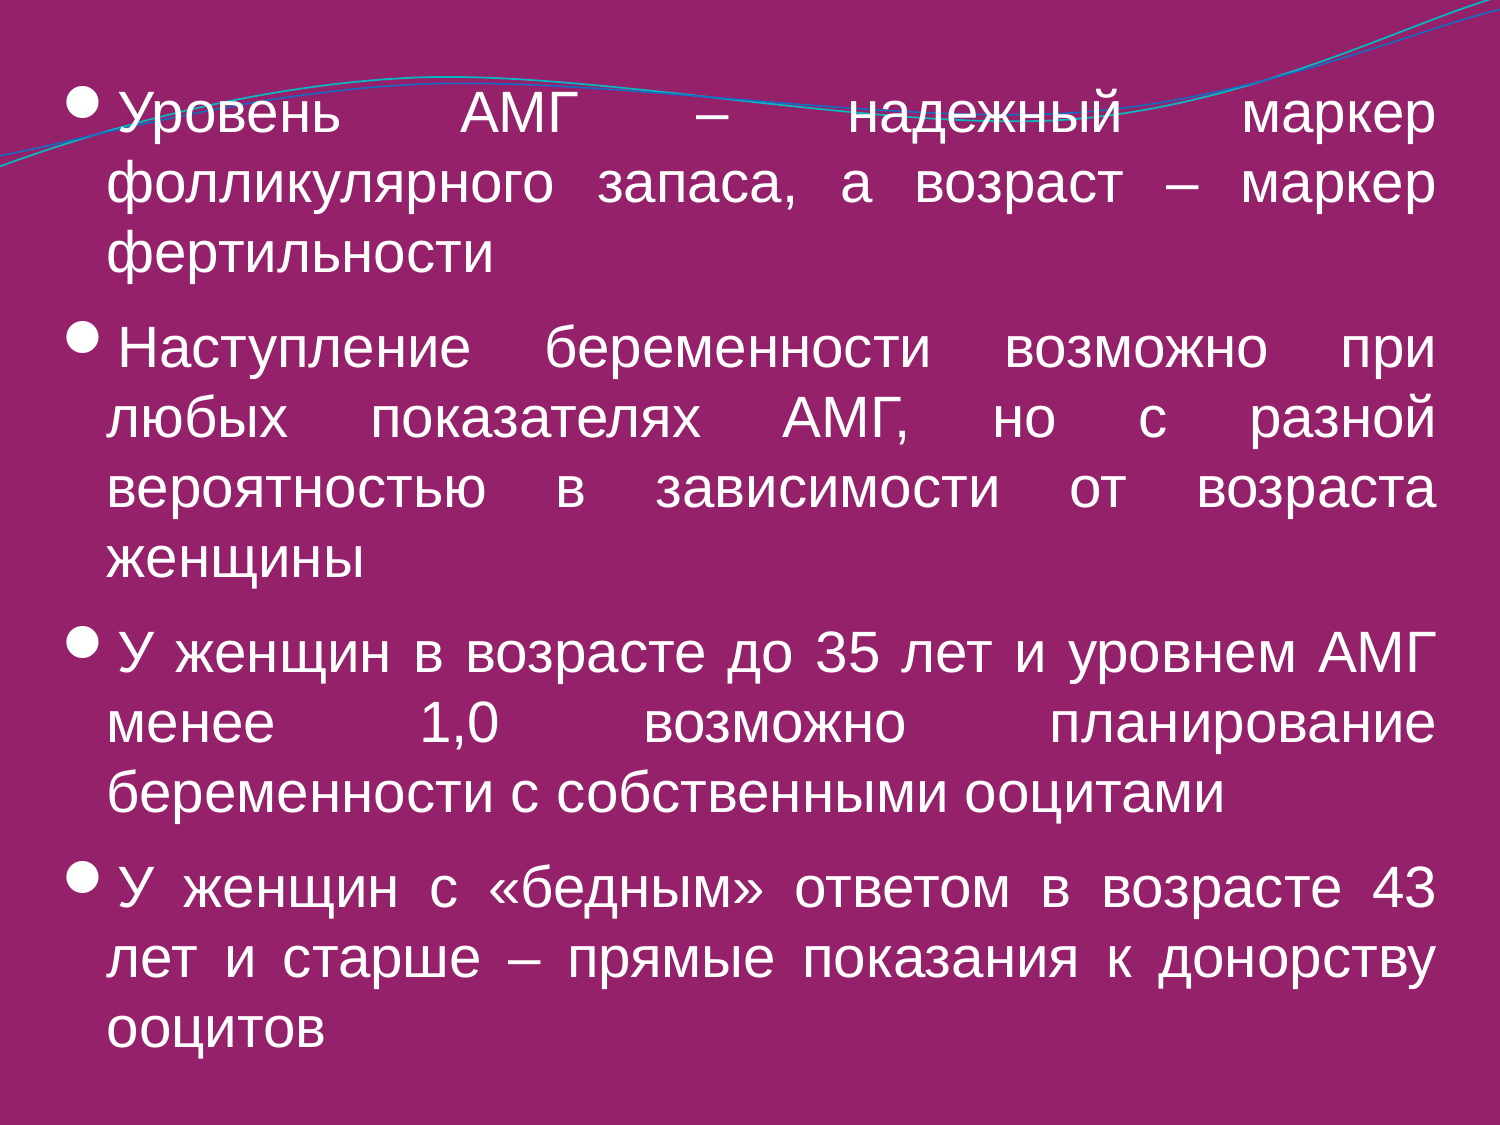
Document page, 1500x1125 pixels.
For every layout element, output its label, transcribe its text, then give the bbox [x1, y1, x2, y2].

list Уровень АМГ – надежный маркер фолликулярного запаса, а возраст – маркер фертильности Наступление беременности возможно при любых показателях АМГ, но с разной вероятностью в зависимости от возраста женщины У женщин в возрасте до 35 лет и уровнем АМГ менее 1,0 возможно планирование беременности с собственными ооцитами У женщин с «бедным» ответом в возрасте 43 лет и старше – прямые показания к донорству ооцитов [46, 66, 1454, 981]
